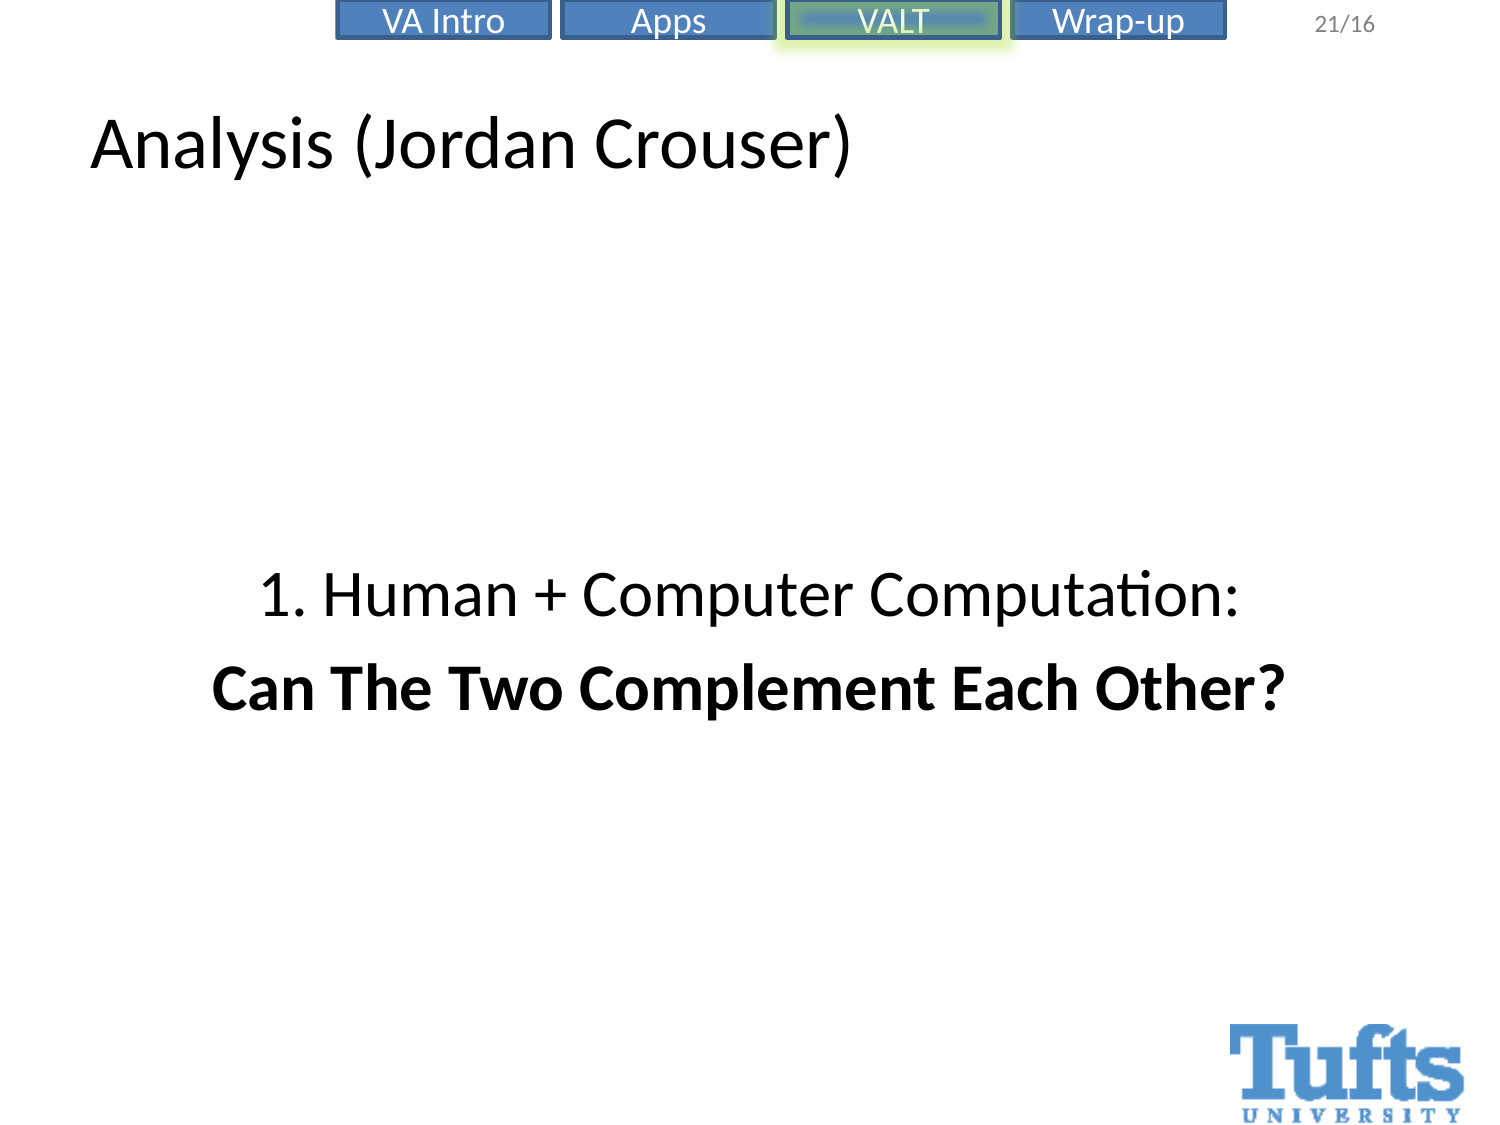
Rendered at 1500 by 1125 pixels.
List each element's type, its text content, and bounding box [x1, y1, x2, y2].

picture [1230, 1024, 1500, 1125]
title Analysis (Jordan Crouser) [75, 45, 1425, 233]
text_box [785, 0, 1002, 40]
list 1. Human + Computer Computation: Can The Two Complement Each Other? [75, 262, 1425, 1005]
